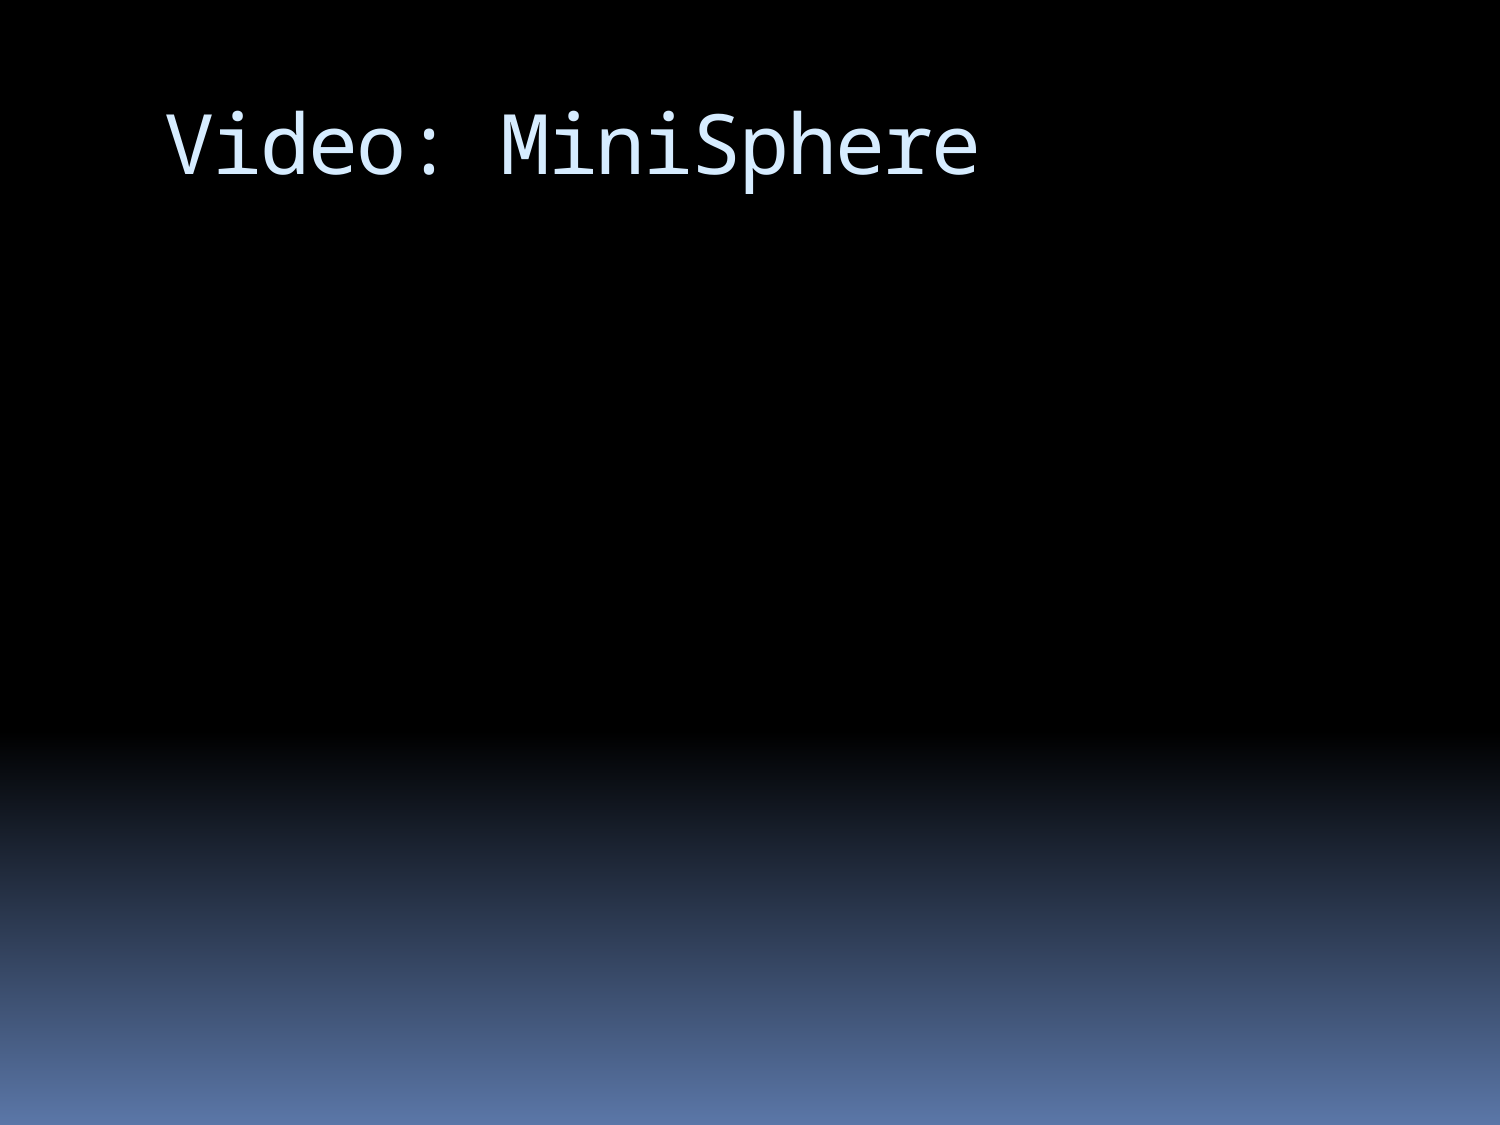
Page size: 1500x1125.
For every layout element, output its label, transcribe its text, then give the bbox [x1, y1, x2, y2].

title Video: MiniSphere [150, 83, 1425, 234]
